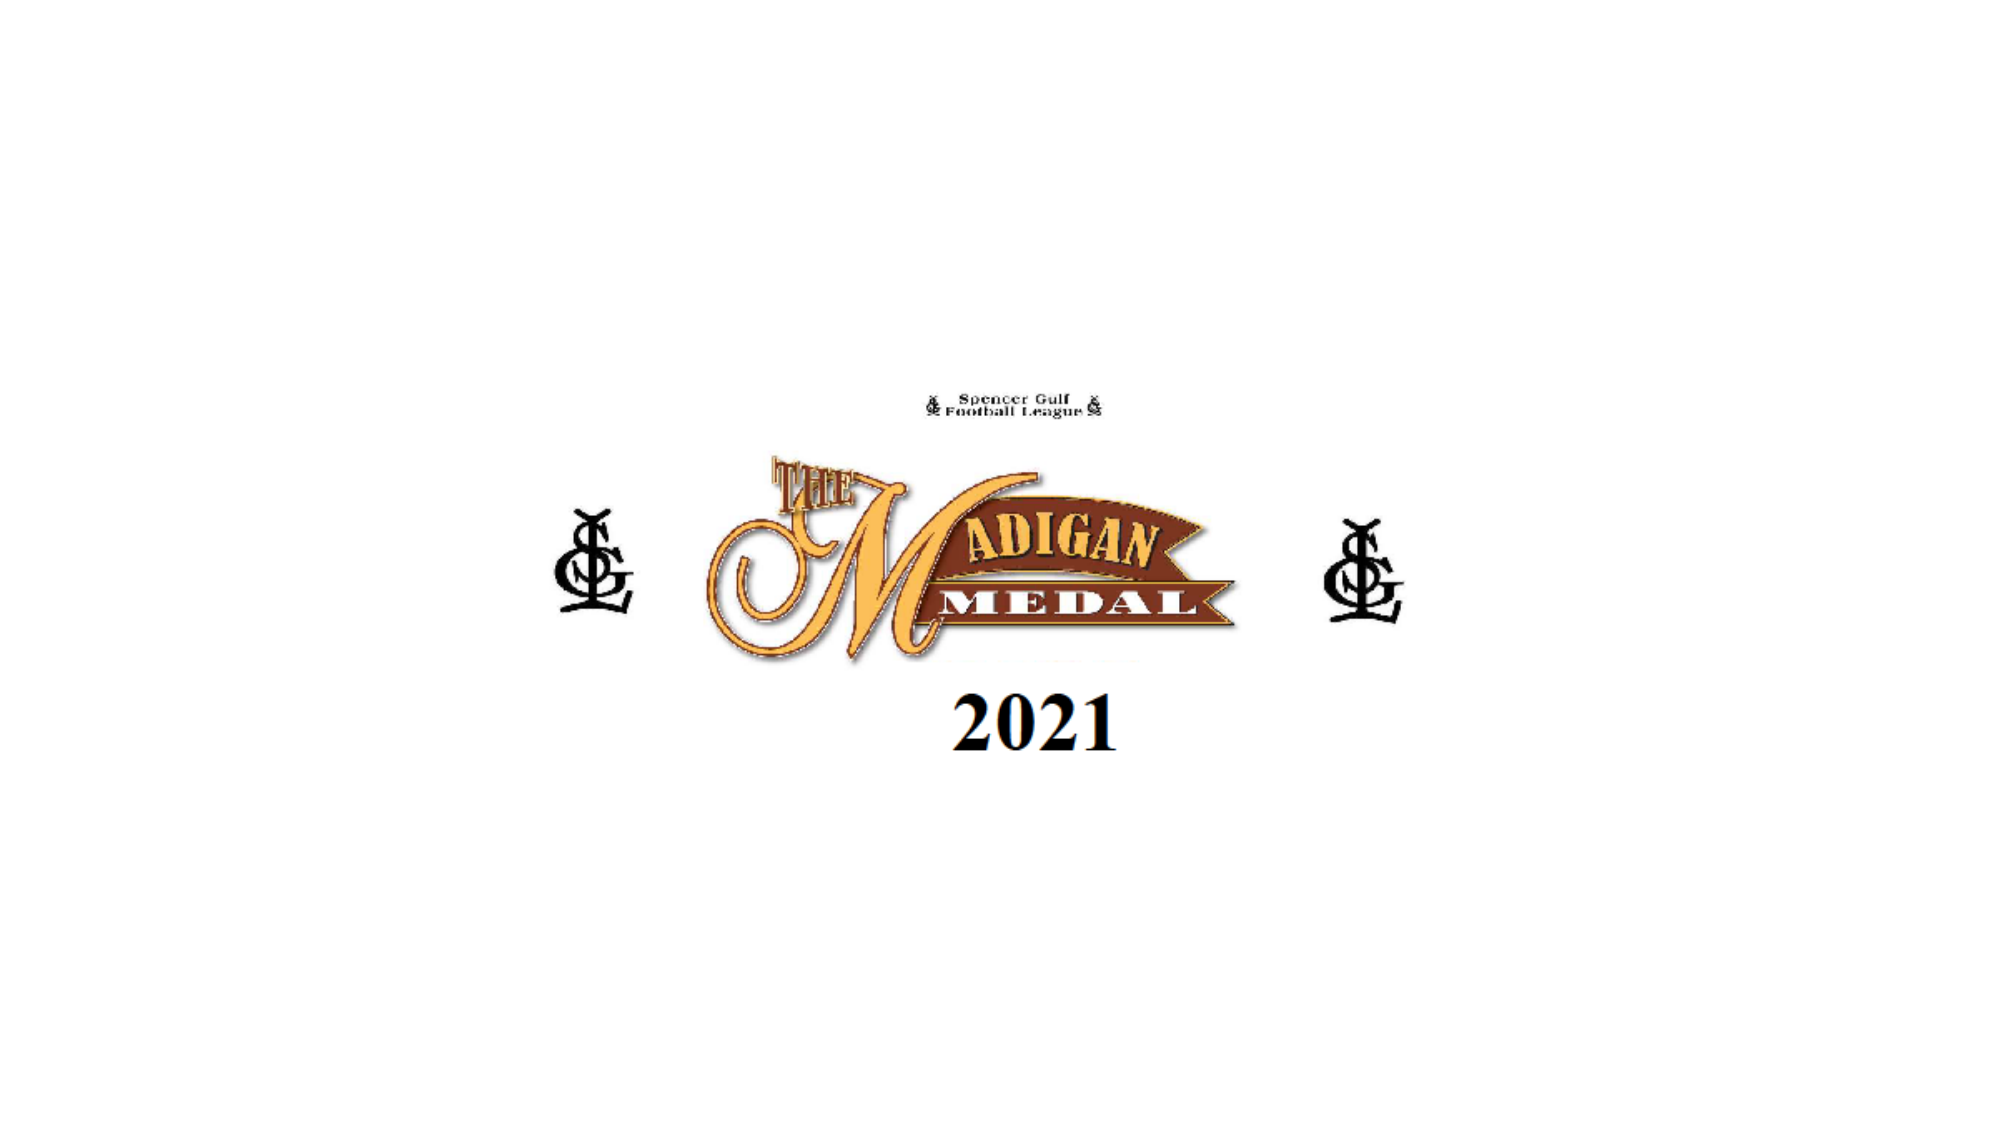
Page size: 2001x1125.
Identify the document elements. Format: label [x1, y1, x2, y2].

text_box [315, 43, 1634, 1062]
